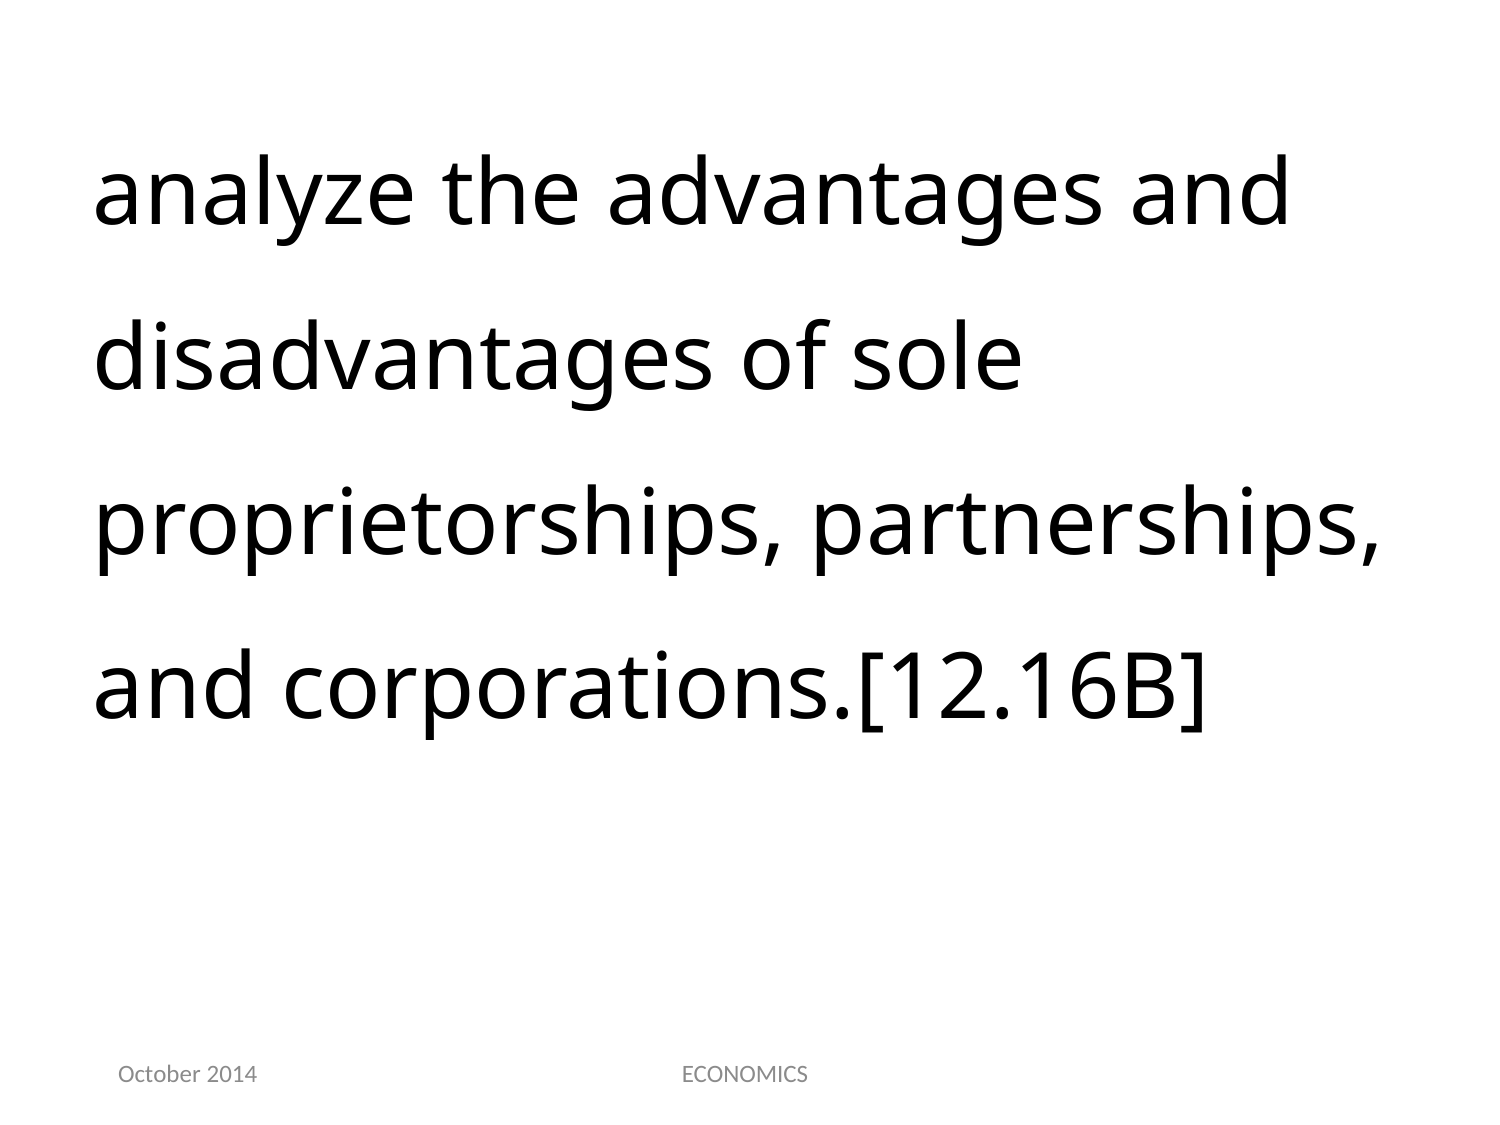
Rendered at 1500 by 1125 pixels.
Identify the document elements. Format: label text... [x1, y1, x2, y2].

subtitle analyze the advantages and disadvantages of sole proprietorships, partnerships, and corporations.[12.16B] [78, 70, 1429, 1014]
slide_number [103, 1042, 441, 1103]
footer ECONOMICS [492, 1042, 999, 1103]
